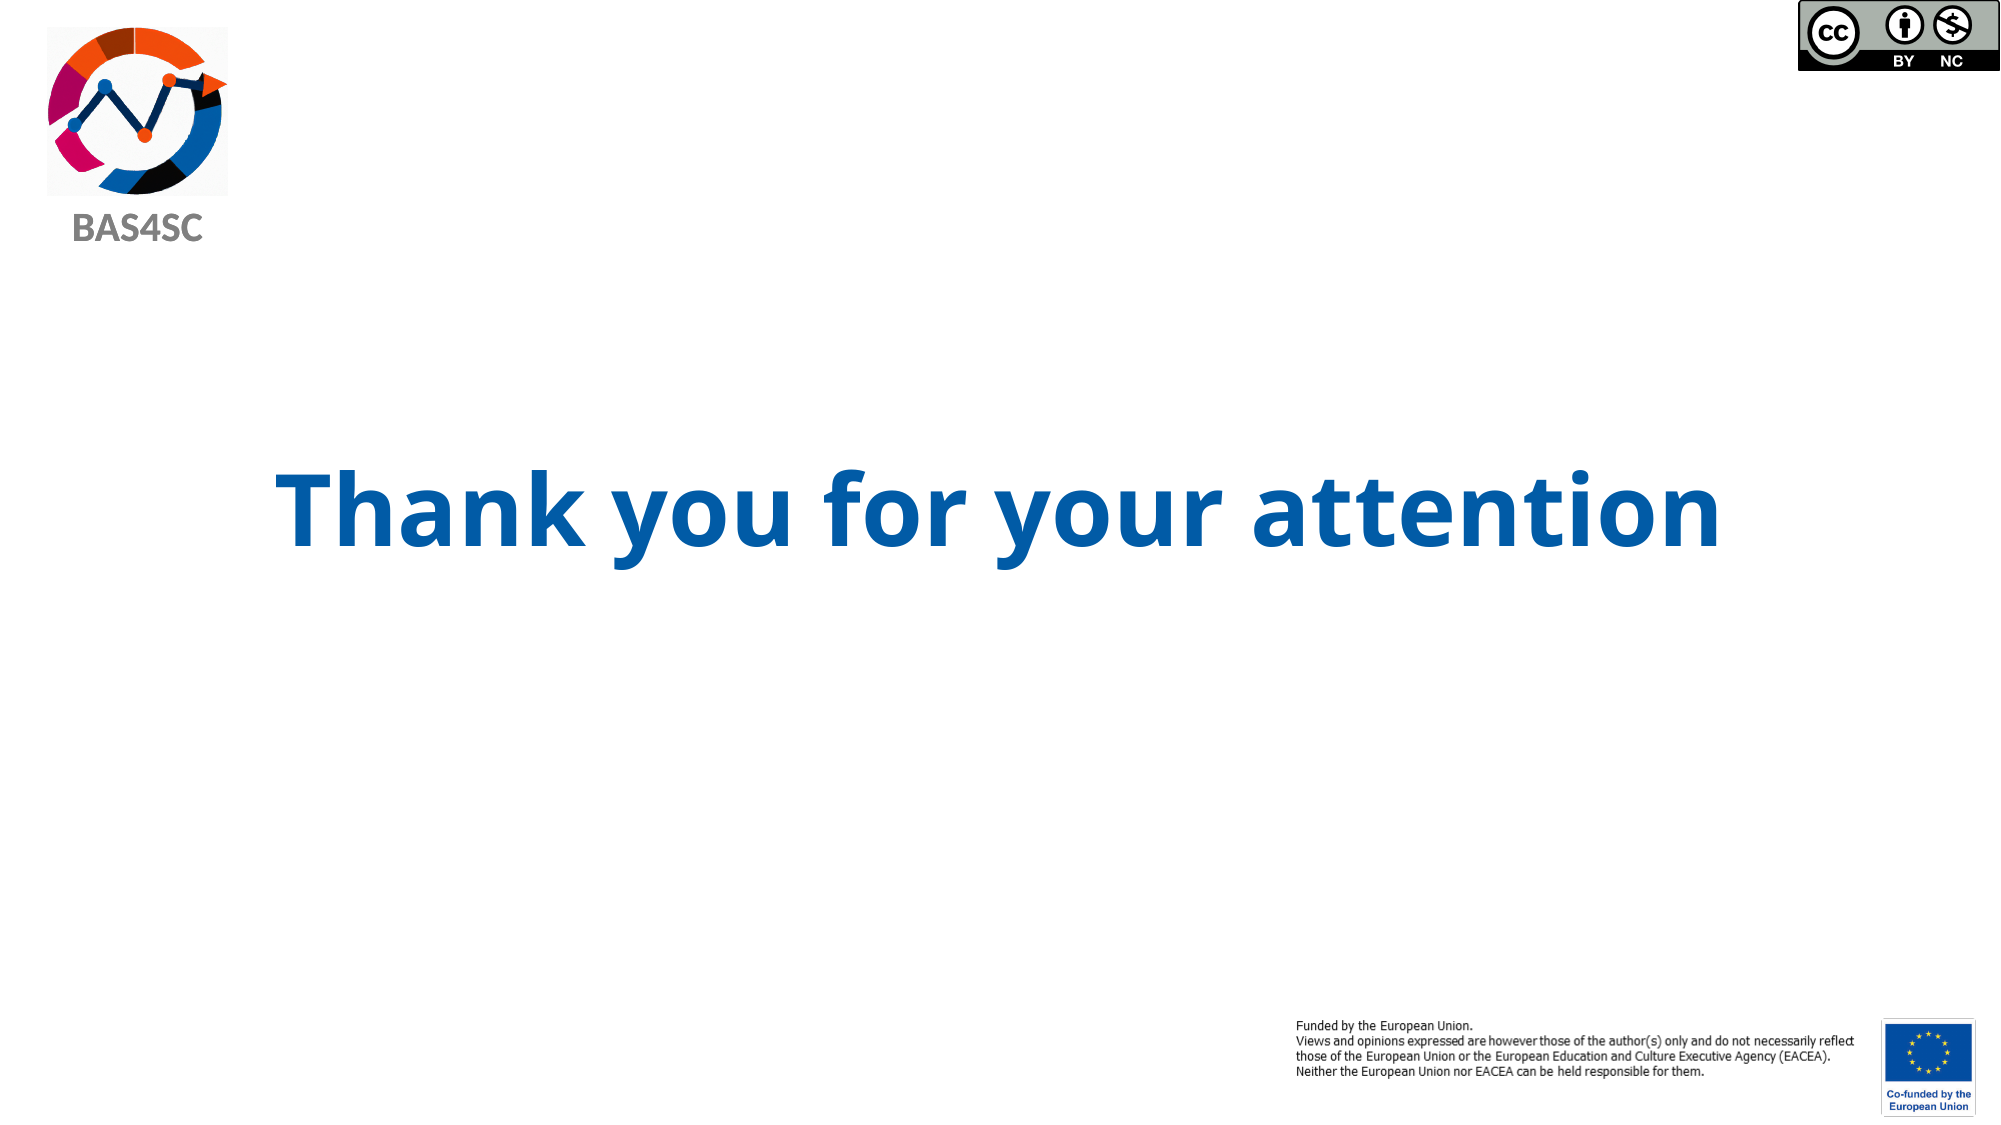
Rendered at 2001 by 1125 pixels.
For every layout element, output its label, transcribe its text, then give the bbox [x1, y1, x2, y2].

picture [1798, 0, 2000, 71]
picture [47, 27, 228, 196]
title Thank you for your attention [249, 184, 1750, 576]
picture [1875, 1013, 1982, 1121]
picture [1281, 1010, 1871, 1087]
